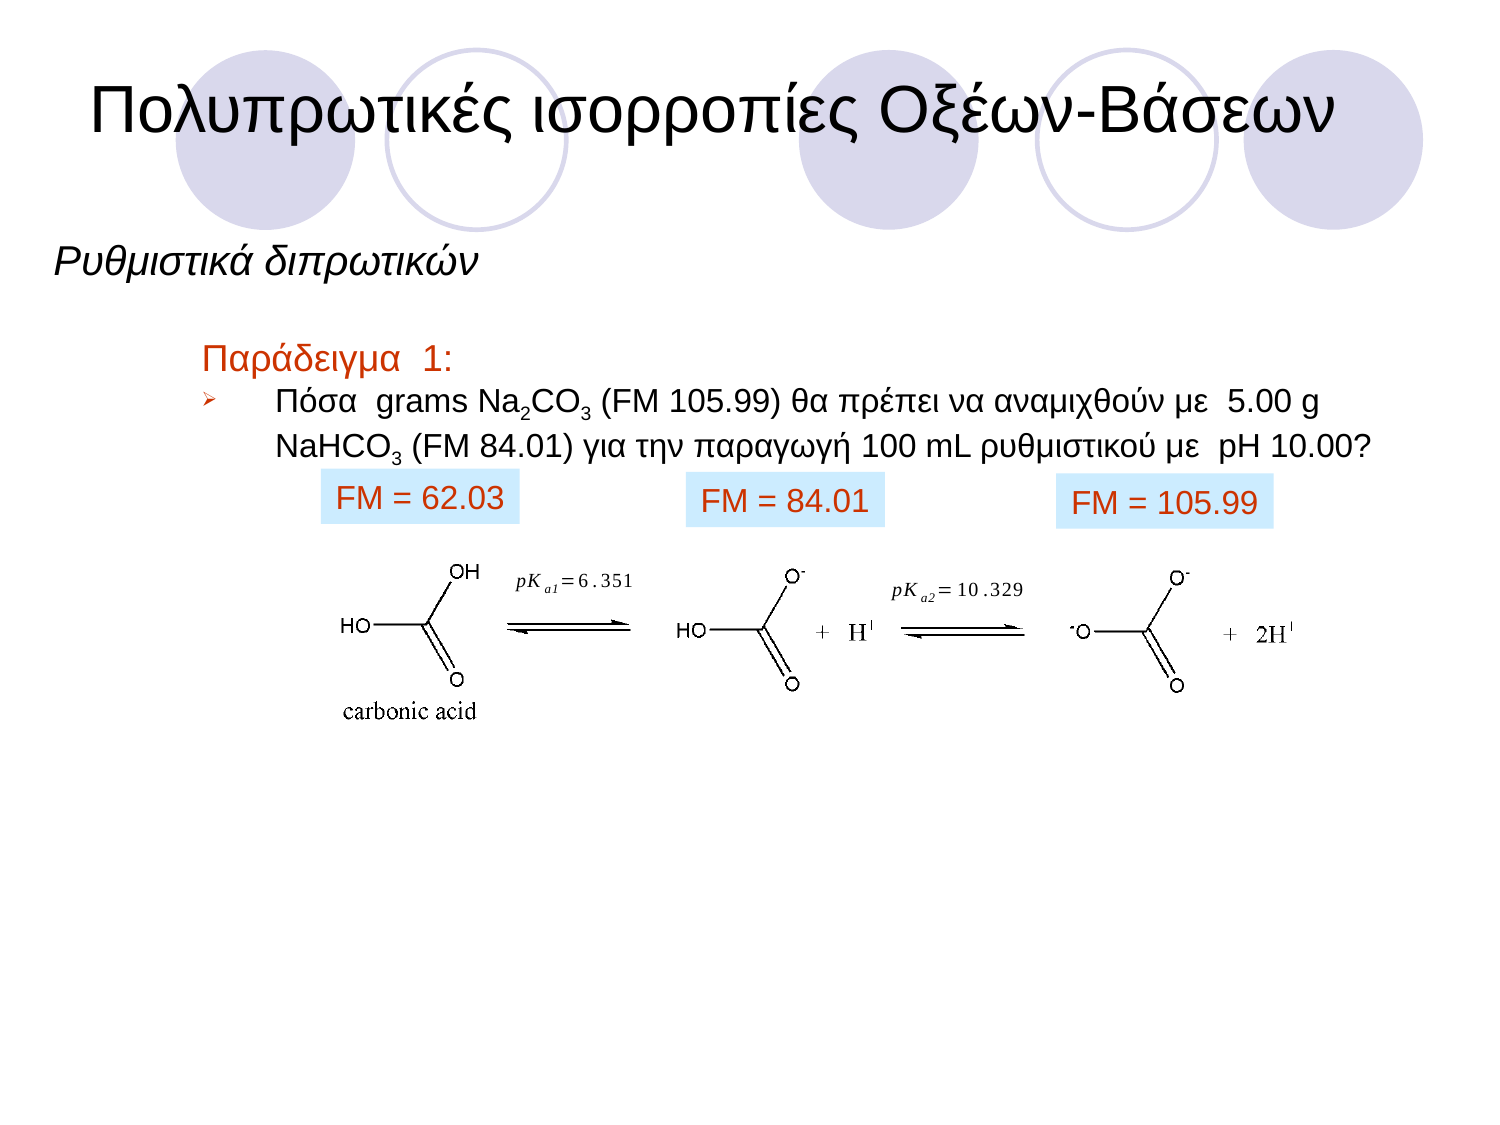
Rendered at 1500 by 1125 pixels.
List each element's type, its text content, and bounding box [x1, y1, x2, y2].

text_box Πολυπρωτικές ισορροπίες Οξέων-Βάσεων [74, 1, 1425, 189]
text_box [335, 558, 1301, 728]
text_box FM = 62.03 [320, 468, 520, 524]
text_box FM = 84.01 [685, 471, 885, 528]
text_box FM = 105.99 [1056, 473, 1274, 529]
text_box Ρυθμιστικά διπρωτικών Παράδειγμα 1: Πόσα grams Na2CO3 (FM 105.99) θα πρέπει να αναμιχθούν με 5.00 g NaHCO3 (FM 84.01) για την παραγωγή 100 mL ρυθμιστικού με pH 10.00? [36, 226, 1438, 478]
